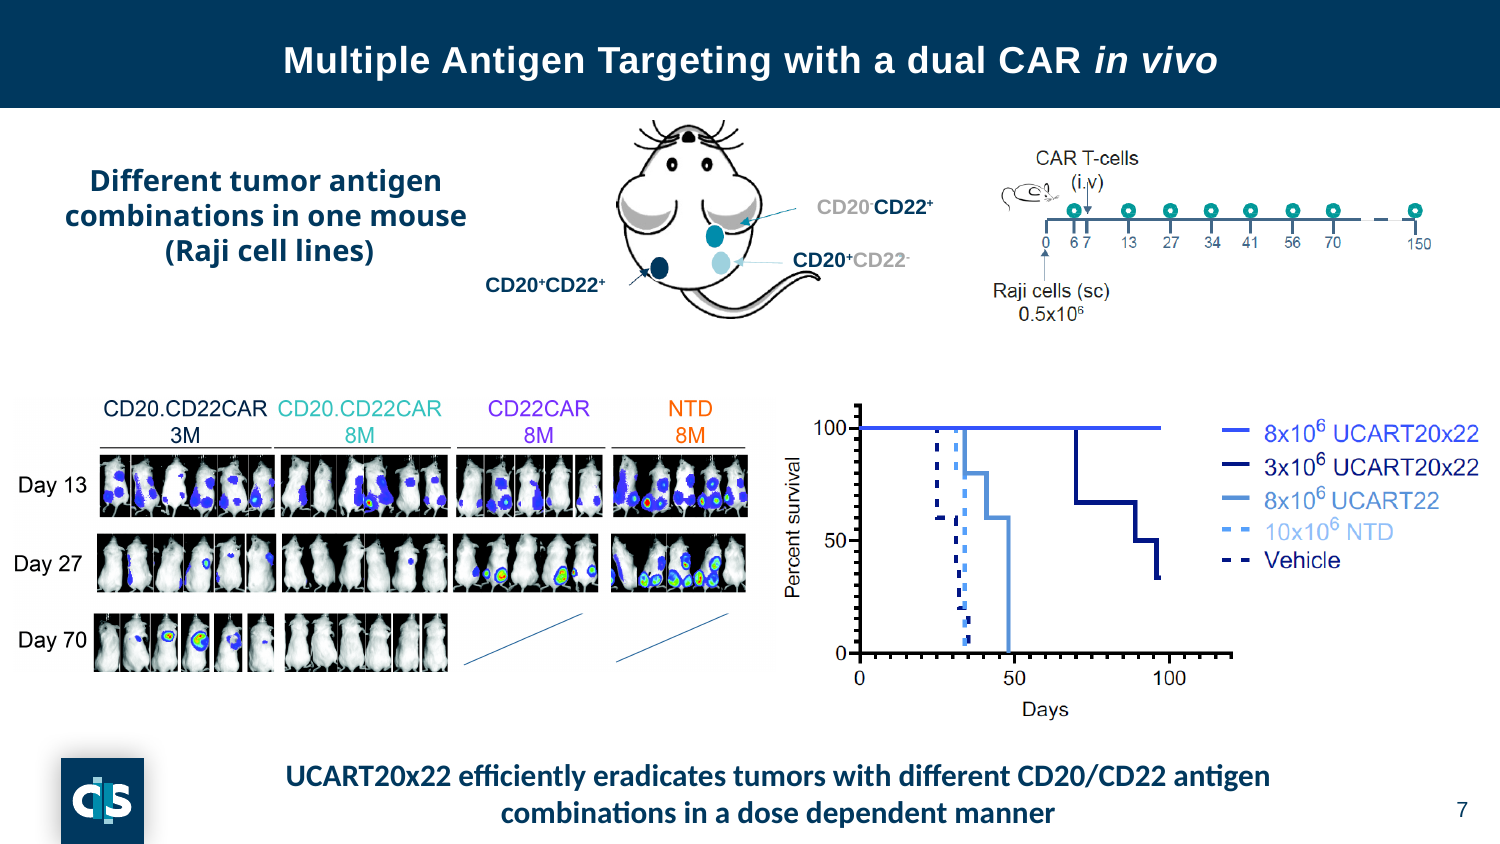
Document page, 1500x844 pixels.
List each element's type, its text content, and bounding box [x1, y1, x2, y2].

title Multiple Antigen Targeting with a dual CAR in vivo [61, 9, 1440, 107]
text_box UCART20x22 efficiently eradicates tumors with different CD20/CD22 antigen combinations in a dose dependent manner [210, 747, 1348, 838]
picture [12, 363, 1488, 724]
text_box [470, 119, 951, 335]
text_box Different tumor antigen combinations in one mouse (Raji cell lines) [50, 155, 470, 275]
picture [978, 138, 1437, 326]
